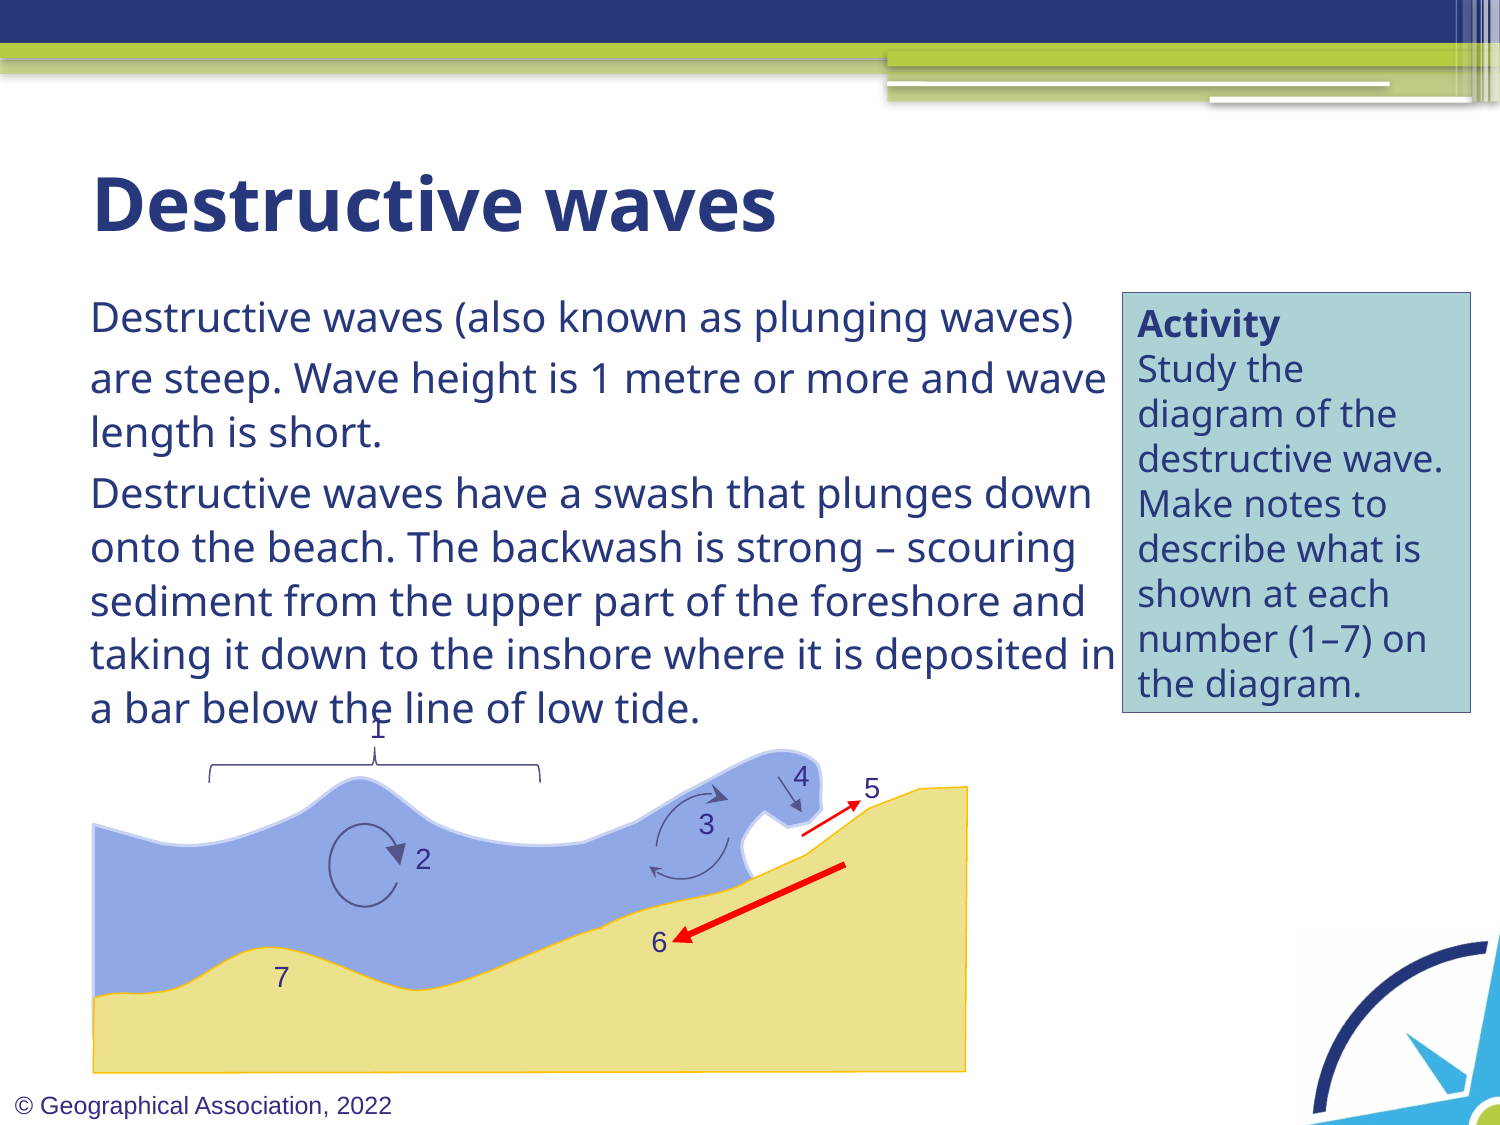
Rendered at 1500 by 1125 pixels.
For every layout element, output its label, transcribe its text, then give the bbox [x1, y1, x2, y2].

picture [1296, 927, 1500, 1125]
list Destructive waves (also known as plunging waves) are steep. Wave height is 1 metre or more and wave length is short. Destructive waves have a swash that plunges down onto the beach. The backwash is strong – scouring sediment from the upper part of the foreshore and taking it down to the inshore where it is deposited in a bar below the line of low tide. [75, 279, 1136, 714]
title Destructive waves [76, 113, 1427, 289]
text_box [93, 702, 968, 1074]
text_box Activity Study the diagram of the destructive wave. Make notes to describe what is shown at each number (1–7) on the diagram. [1122, 292, 1471, 713]
